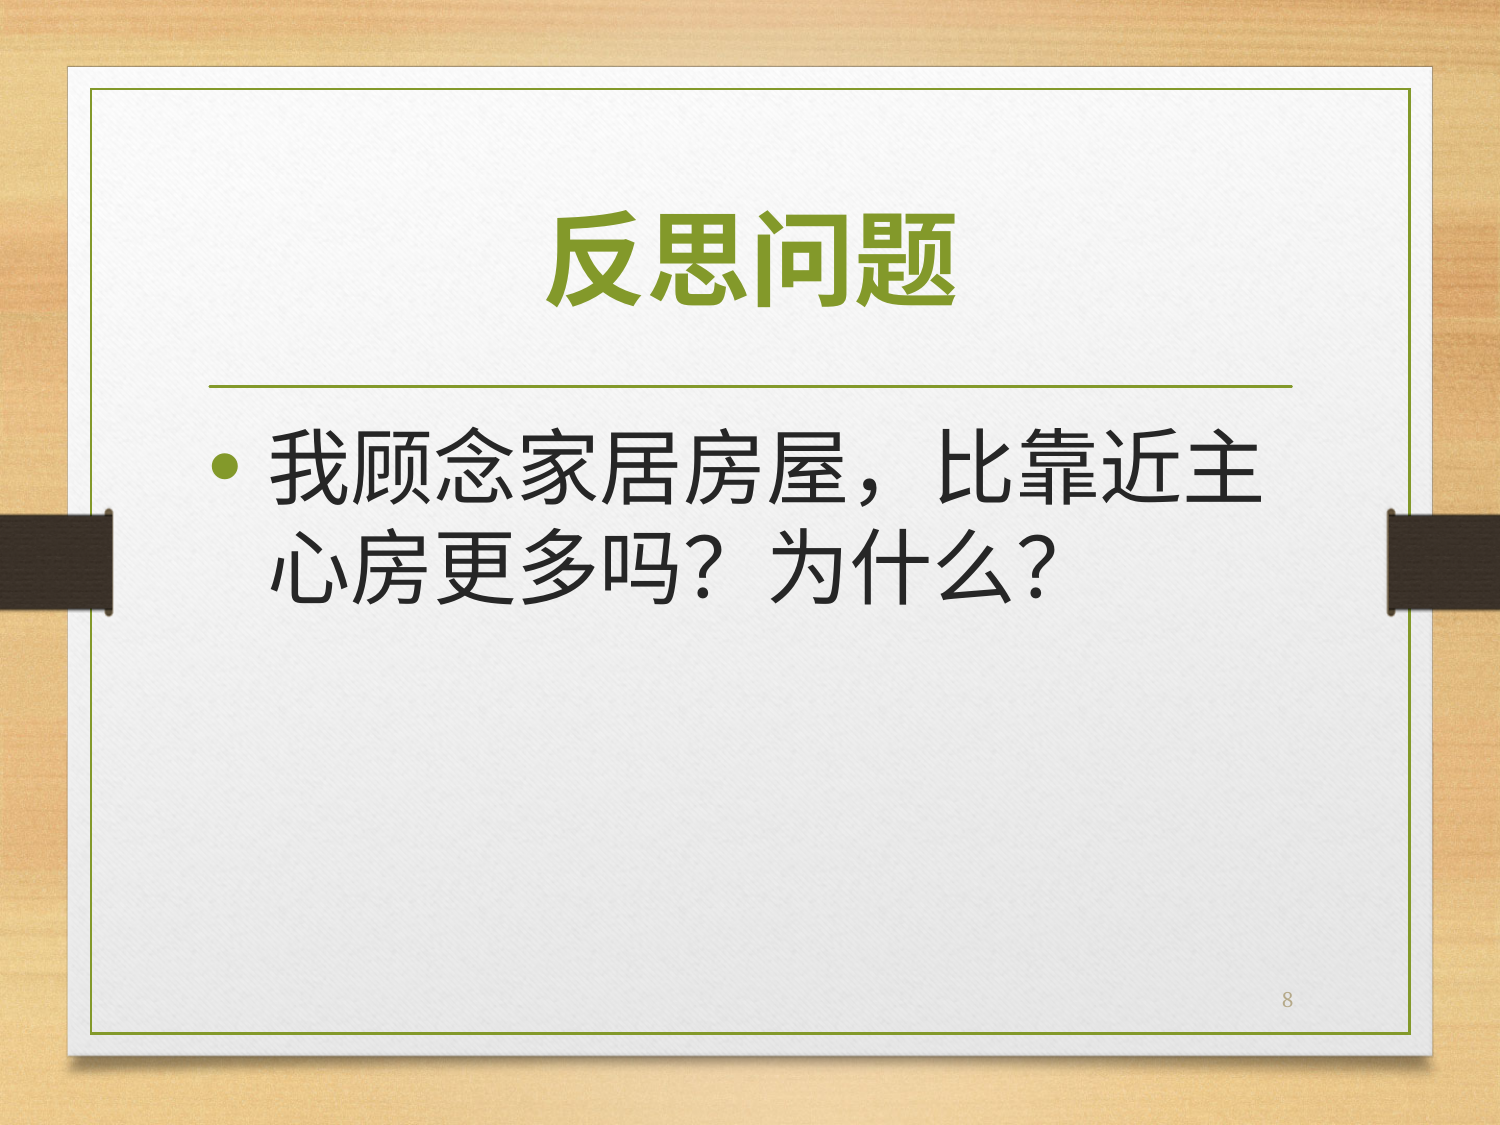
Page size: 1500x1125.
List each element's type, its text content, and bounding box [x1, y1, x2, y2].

title 反思问题 [193, 150, 1309, 365]
slide_number 8 [1243, 977, 1309, 1024]
list 我顾念家居房屋，比靠近主心房更多吗？为什么？ [193, 408, 1309, 974]
picture [0, 0, 1500, 1125]
